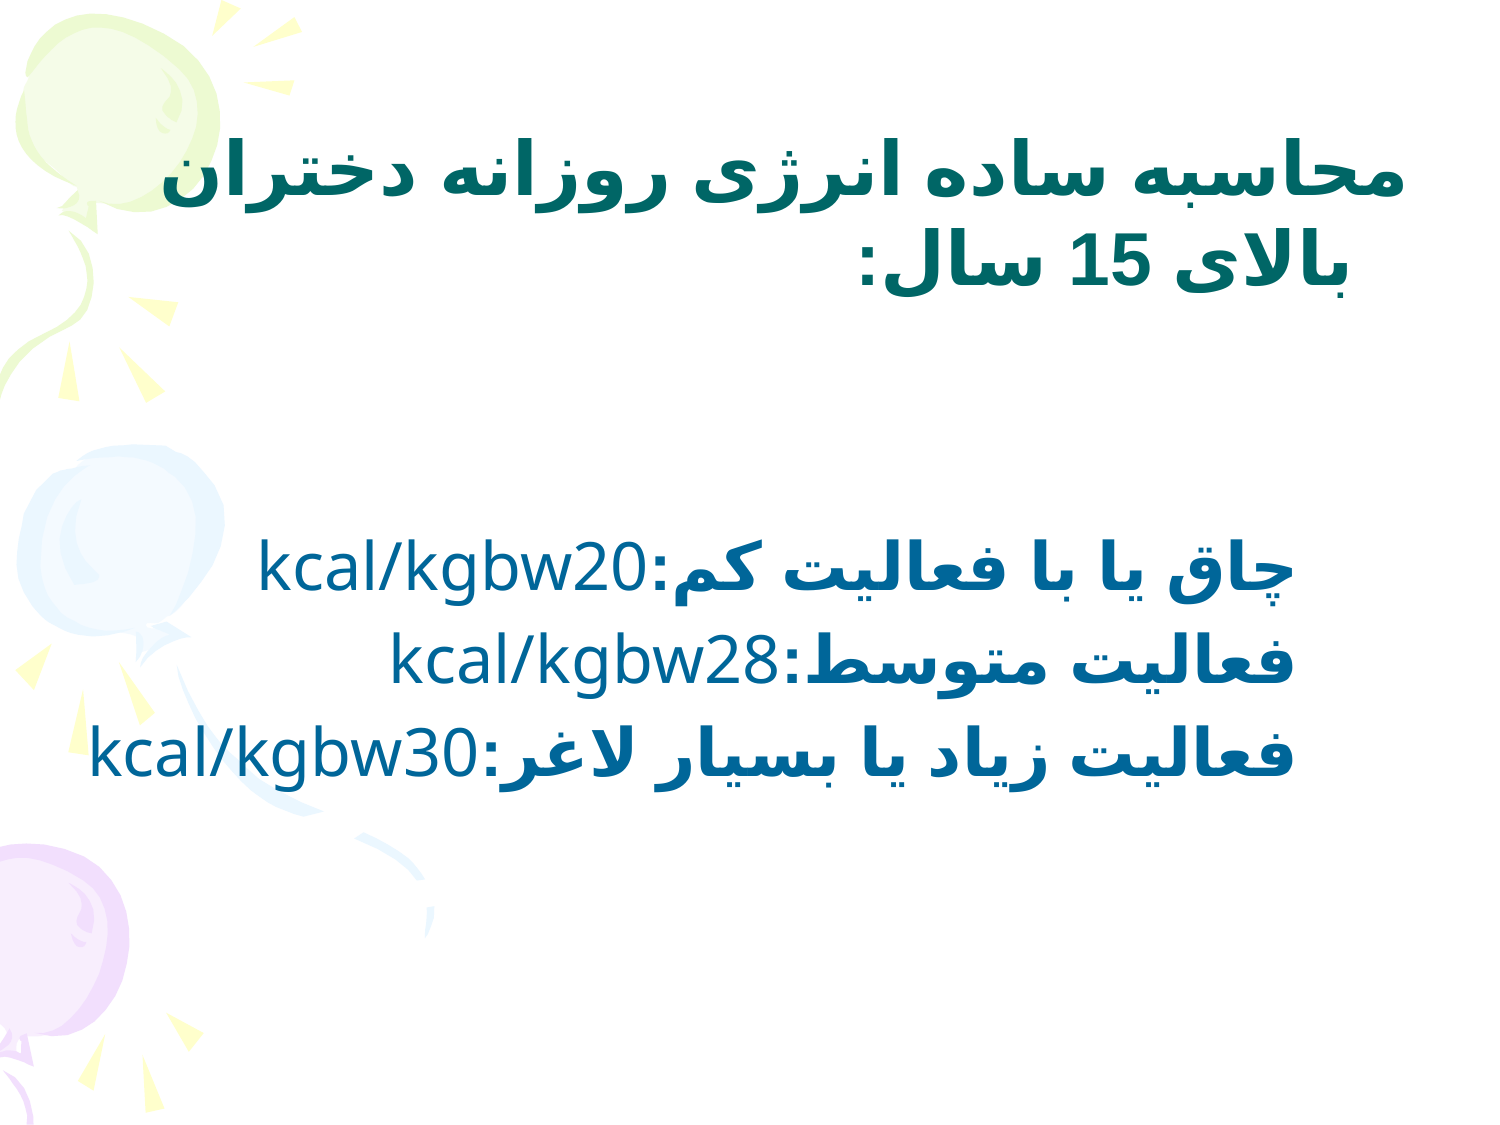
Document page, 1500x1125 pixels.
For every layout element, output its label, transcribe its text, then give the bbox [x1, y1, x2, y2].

list محاسبه ساده انرژی روزانه دختران بالای 15 سال: چاق یا با فعالیت کم:kcal/kgbw20 فعالیت متوسط:kcal/kgbw28 فعالیت زیاد یا بسیار لاغر:kcal/kgbw30 [62, 112, 1426, 851]
